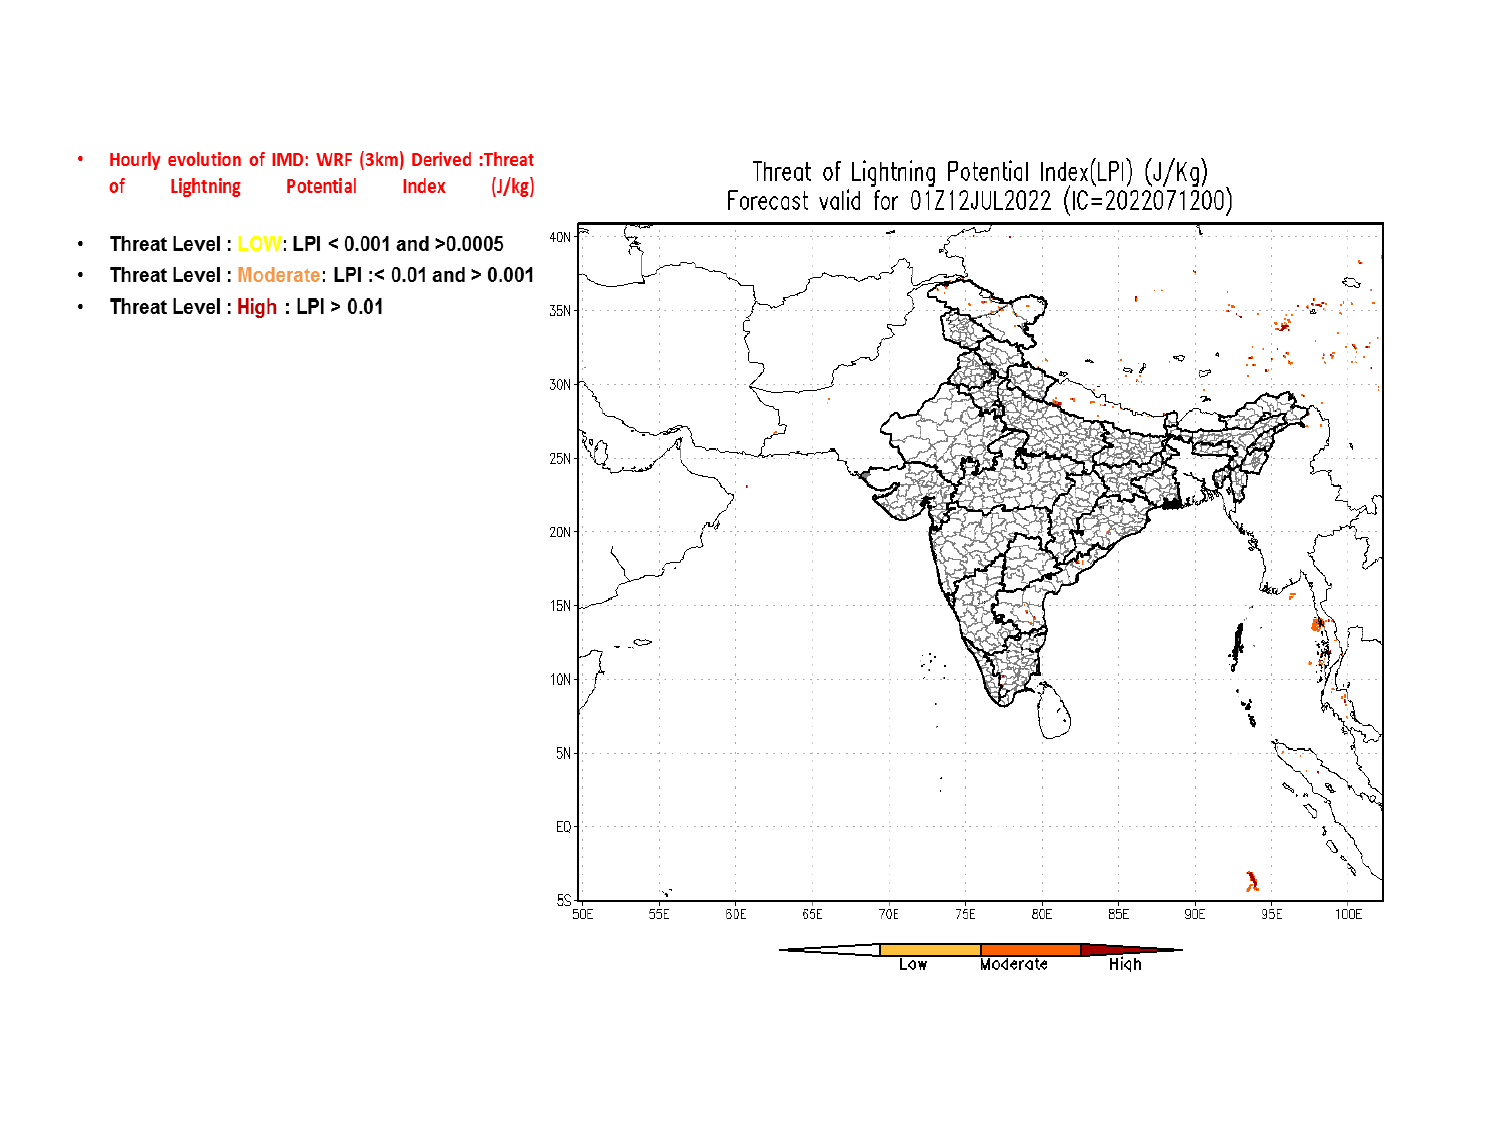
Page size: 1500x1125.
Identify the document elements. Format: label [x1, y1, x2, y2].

picture [74, 149, 1426, 976]
